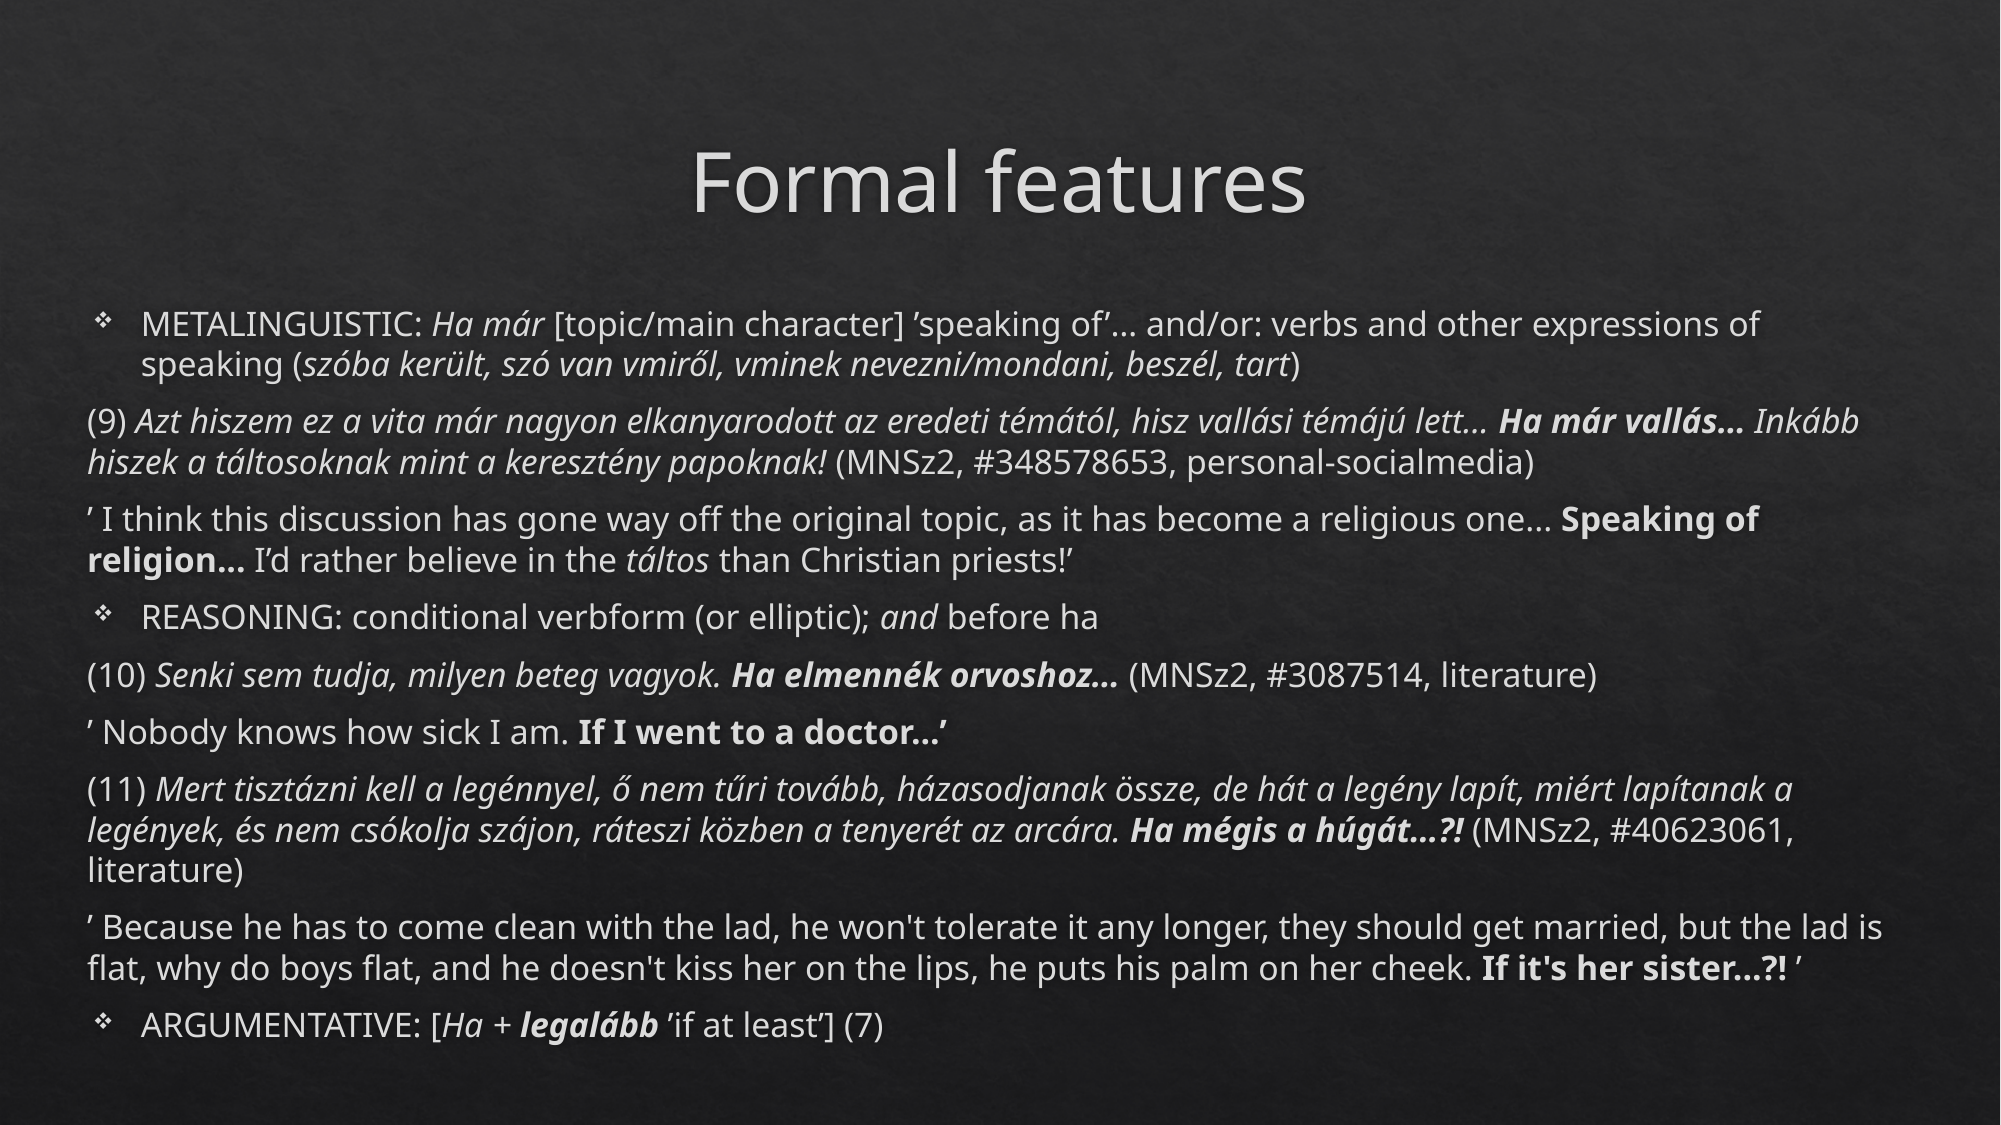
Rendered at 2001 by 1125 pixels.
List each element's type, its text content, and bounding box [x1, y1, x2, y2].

title Formal features [149, 99, 1849, 260]
list METALINGUISTIC: Ha már [topic/main character] ’speaking of’… and/or: verbs and other expressions of speaking (szóba került, szó van vmiről, vminek nevezni/mondani, beszél, tart) (9) Azt hiszem ez a vita már nagyon elkanyarodott az eredeti témától, hisz vallási témájú lett... Ha már vallás… Inkább hiszek a táltosoknak mint a keresztény papoknak! (MNSz2, #348578653, personal-socialmedia) ’ I think this discussion has gone way off the original topic, as it has become a religious one... Speaking of religion... I’d rather believe in the táltos than Christian priests!’ REASONING: conditional verbform (or elliptic); and before ha (10) Senki sem tudja, milyen beteg vagyok. Ha elmennék orvoshoz… (MNSz2, #3087514, literature) ’ Nobody knows how sick I am. If I went to a doctor...’ (11) Mert tisztázni kell a legénnyel, ő nem tűri tovább, házasodjanak össze, de hát a legény lapít, miért lapítanak a legények, és nem csókolja szájon, ráteszi közben a tenyerét az arcára. Ha mégis a húgát…?! (MNSz2, #40623061, literature) ’ Because he has to come clean with the lad, he won't tolerate it any longer, they should get married, but the lad is flat, why do boys flat, and he doesn't kiss her on the lips, he puts his palm on her cheek. If it's her sister...?! ’ ARGUMENTATIVE: [Ha + legalább ’if at least’] (7) [72, 294, 1926, 1059]
